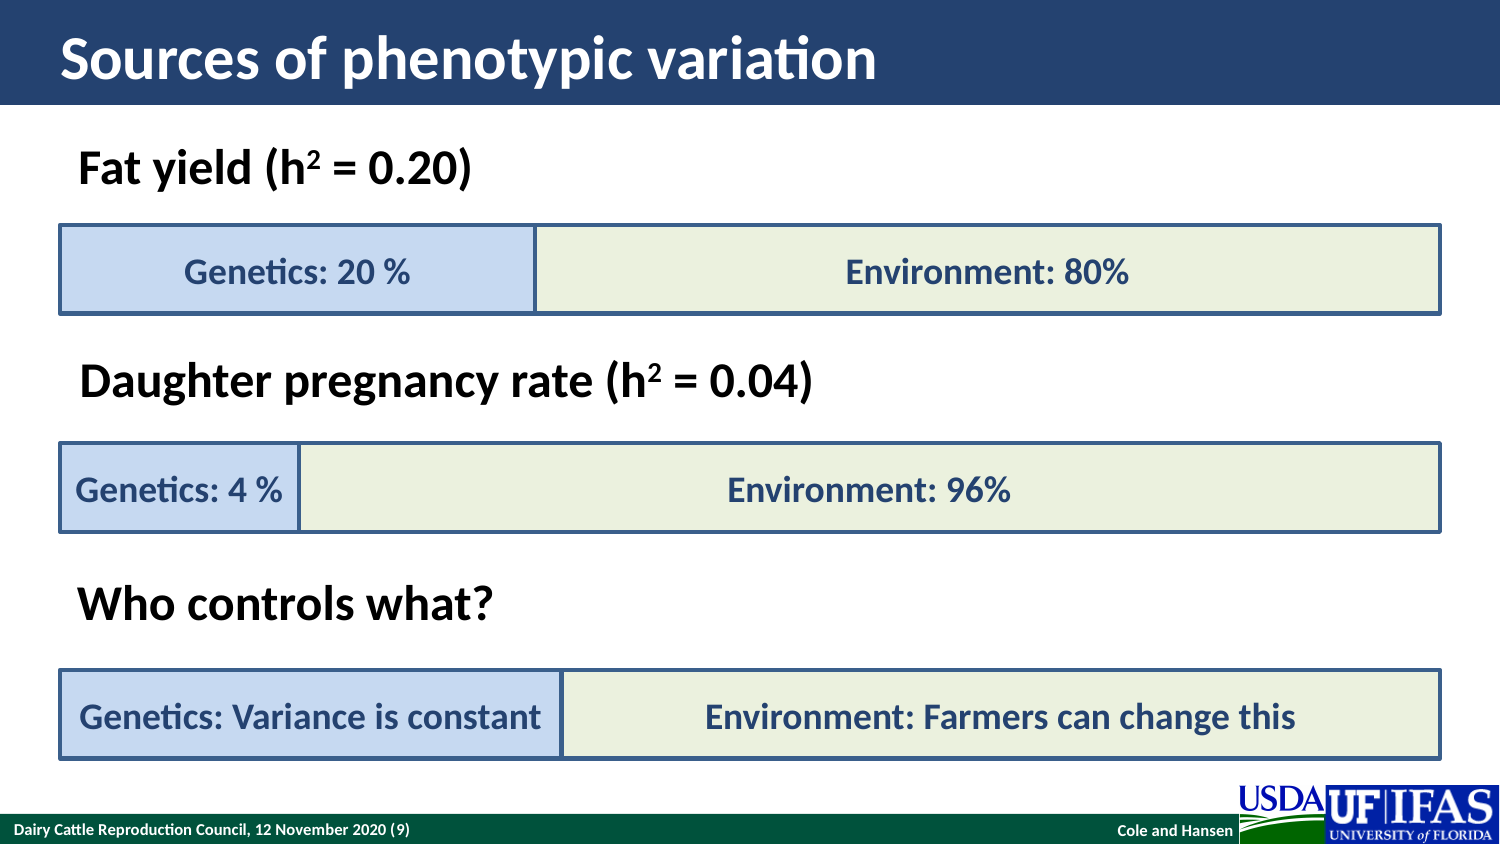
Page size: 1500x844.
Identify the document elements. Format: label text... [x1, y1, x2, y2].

text_box Daughter pregnancy rate (h2 = 0.04) [64, 340, 830, 416]
text_box Who controls what? [62, 562, 510, 638]
picture [1325, 785, 1500, 844]
picture [1239, 785, 1324, 844]
text_box Fat yield (h2 = 0.20) [63, 126, 488, 202]
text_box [59, 224, 1441, 314]
title Sources of phenotypic variation [60, 15, 1440, 94]
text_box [59, 669, 1441, 759]
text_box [59, 442, 1441, 533]
